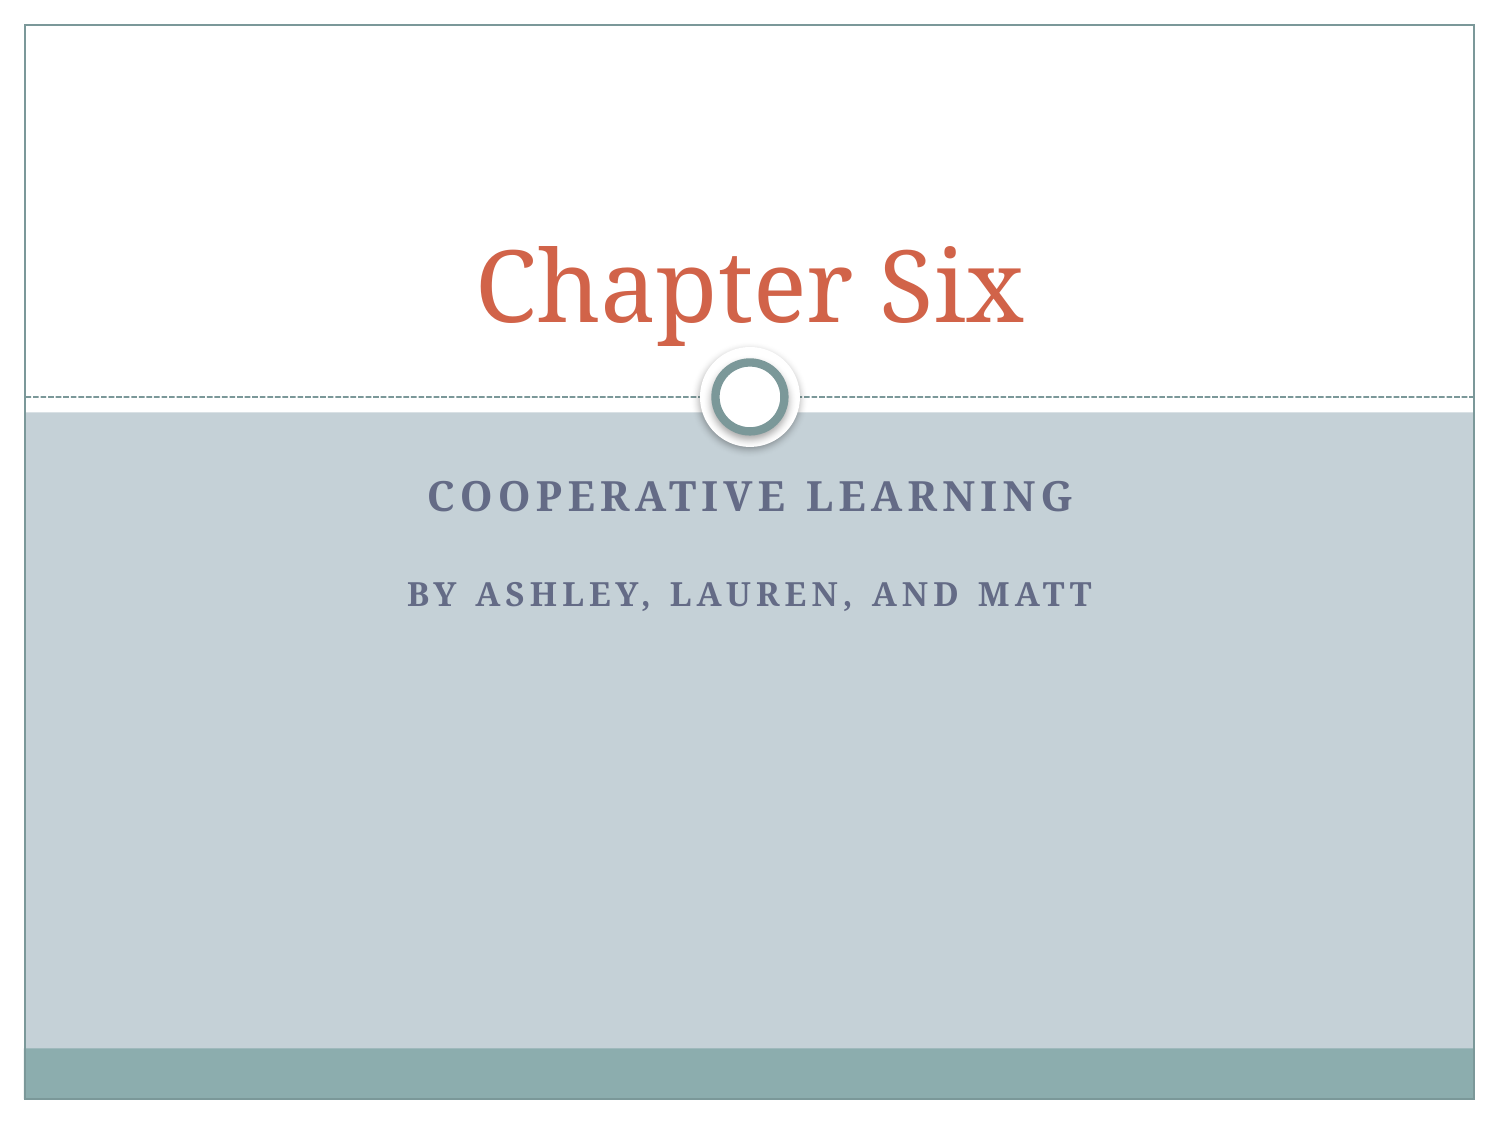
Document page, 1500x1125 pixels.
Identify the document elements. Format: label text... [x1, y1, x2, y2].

title Chapter Six [112, 62, 1388, 350]
subtitle Cooperative learning By Ashley, Lauren, and Matt [225, 462, 1275, 750]
